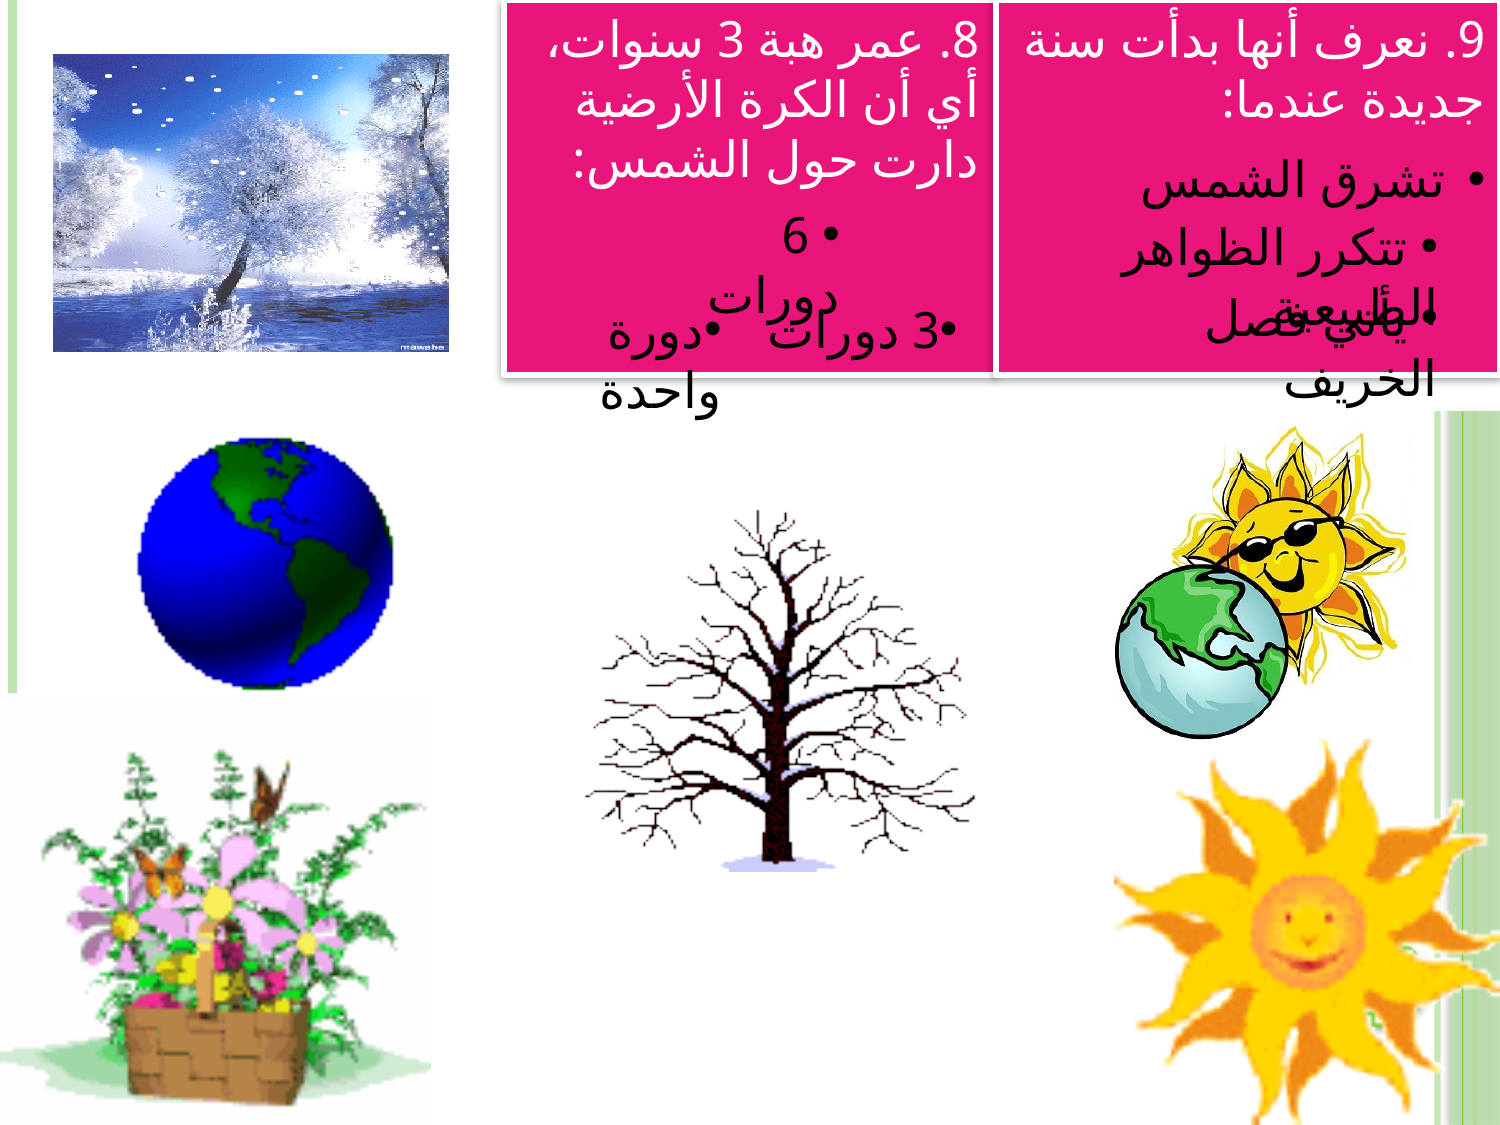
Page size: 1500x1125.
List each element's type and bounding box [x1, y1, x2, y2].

text_box [991, 363, 1500, 376]
text_box [998, 0, 1500, 356]
text_box [0, 0, 1500, 1125]
text_box [501, 0, 995, 368]
